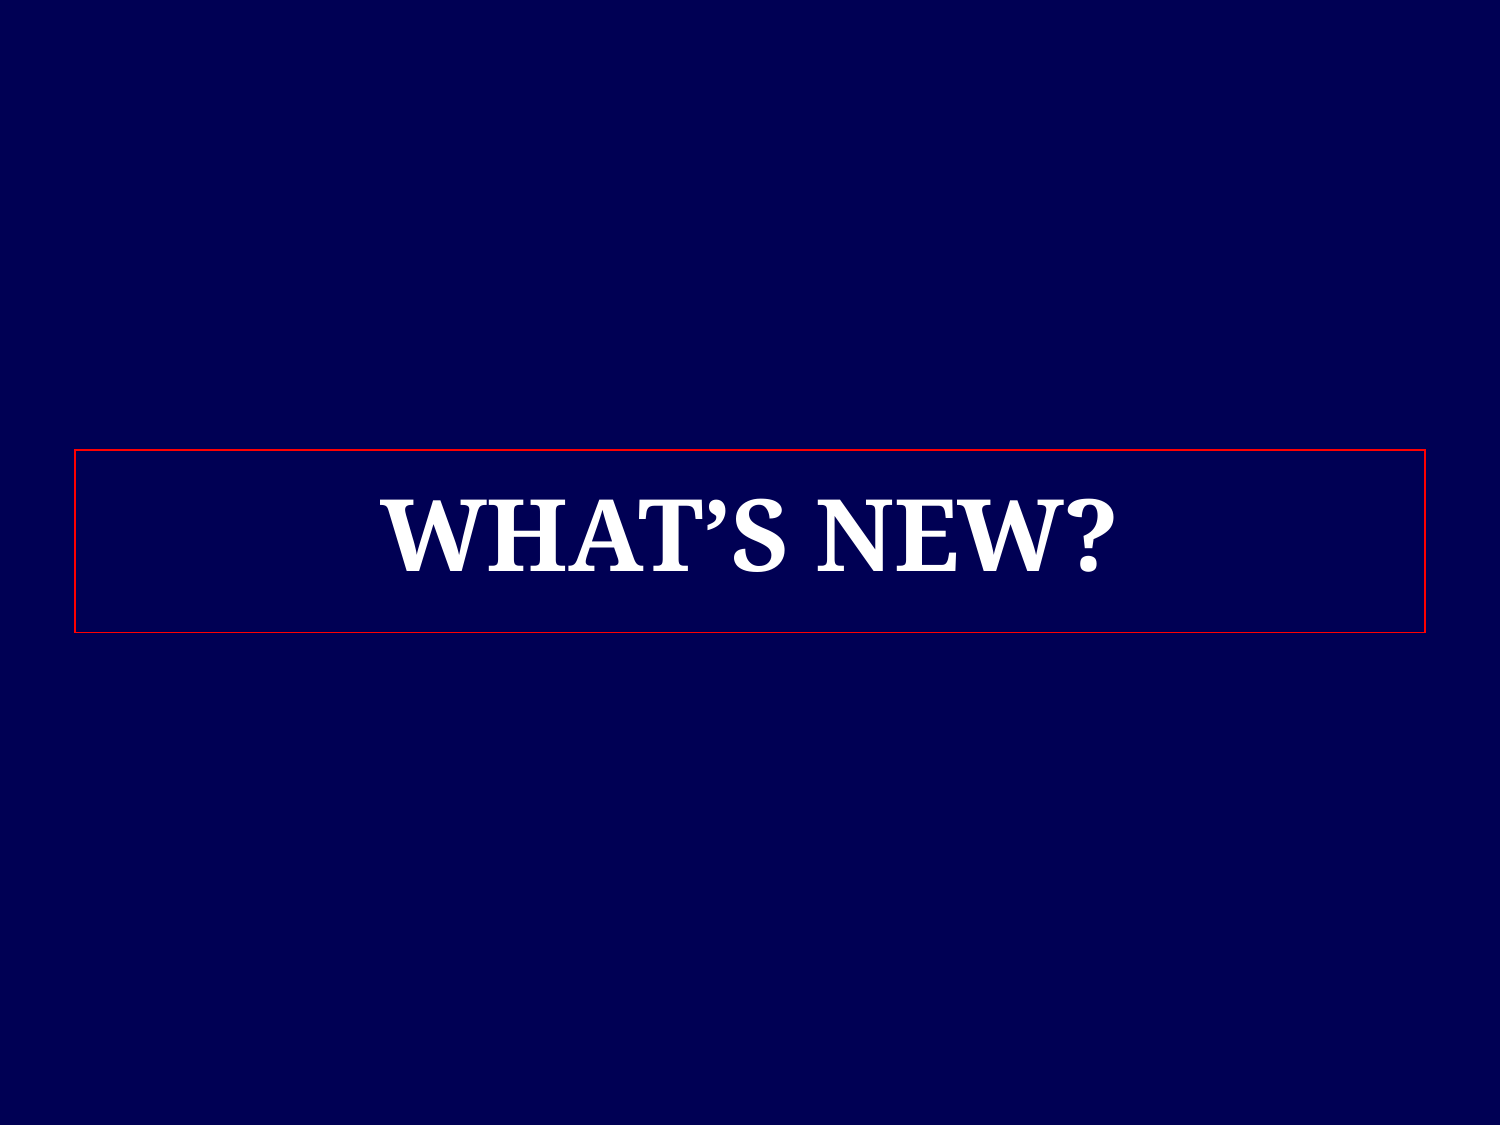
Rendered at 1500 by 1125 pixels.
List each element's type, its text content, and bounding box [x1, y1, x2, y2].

title WHAT’S NEW? [74, 449, 1426, 633]
